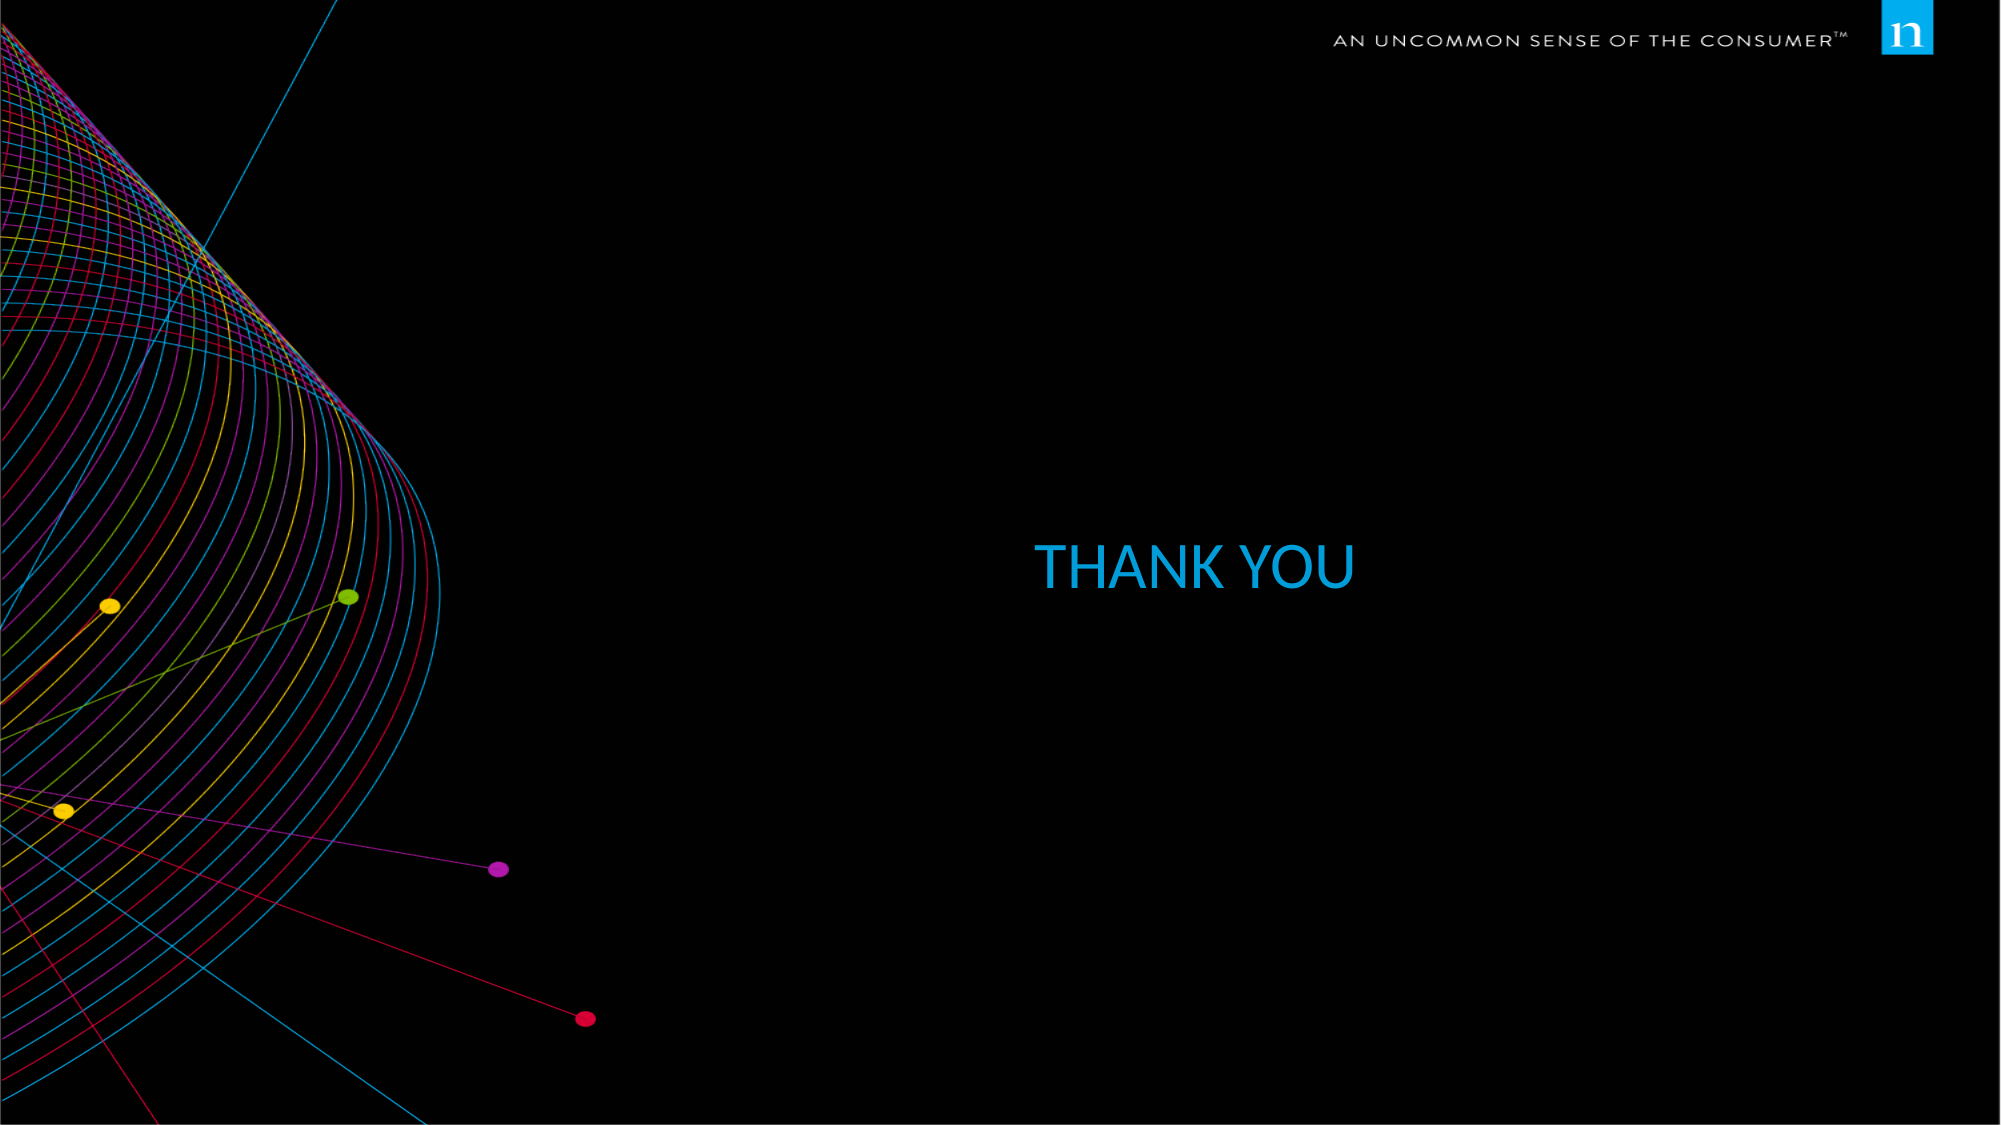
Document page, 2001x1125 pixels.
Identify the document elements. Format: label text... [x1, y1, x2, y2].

picture [37, 343, 162, 565]
picture [177, 456, 436, 965]
picture [1908, 23, 1920, 46]
title Thank you [432, 521, 1960, 618]
picture [158, 327, 166, 340]
picture [0, 0, 2001, 1125]
picture [1894, 24, 1900, 46]
